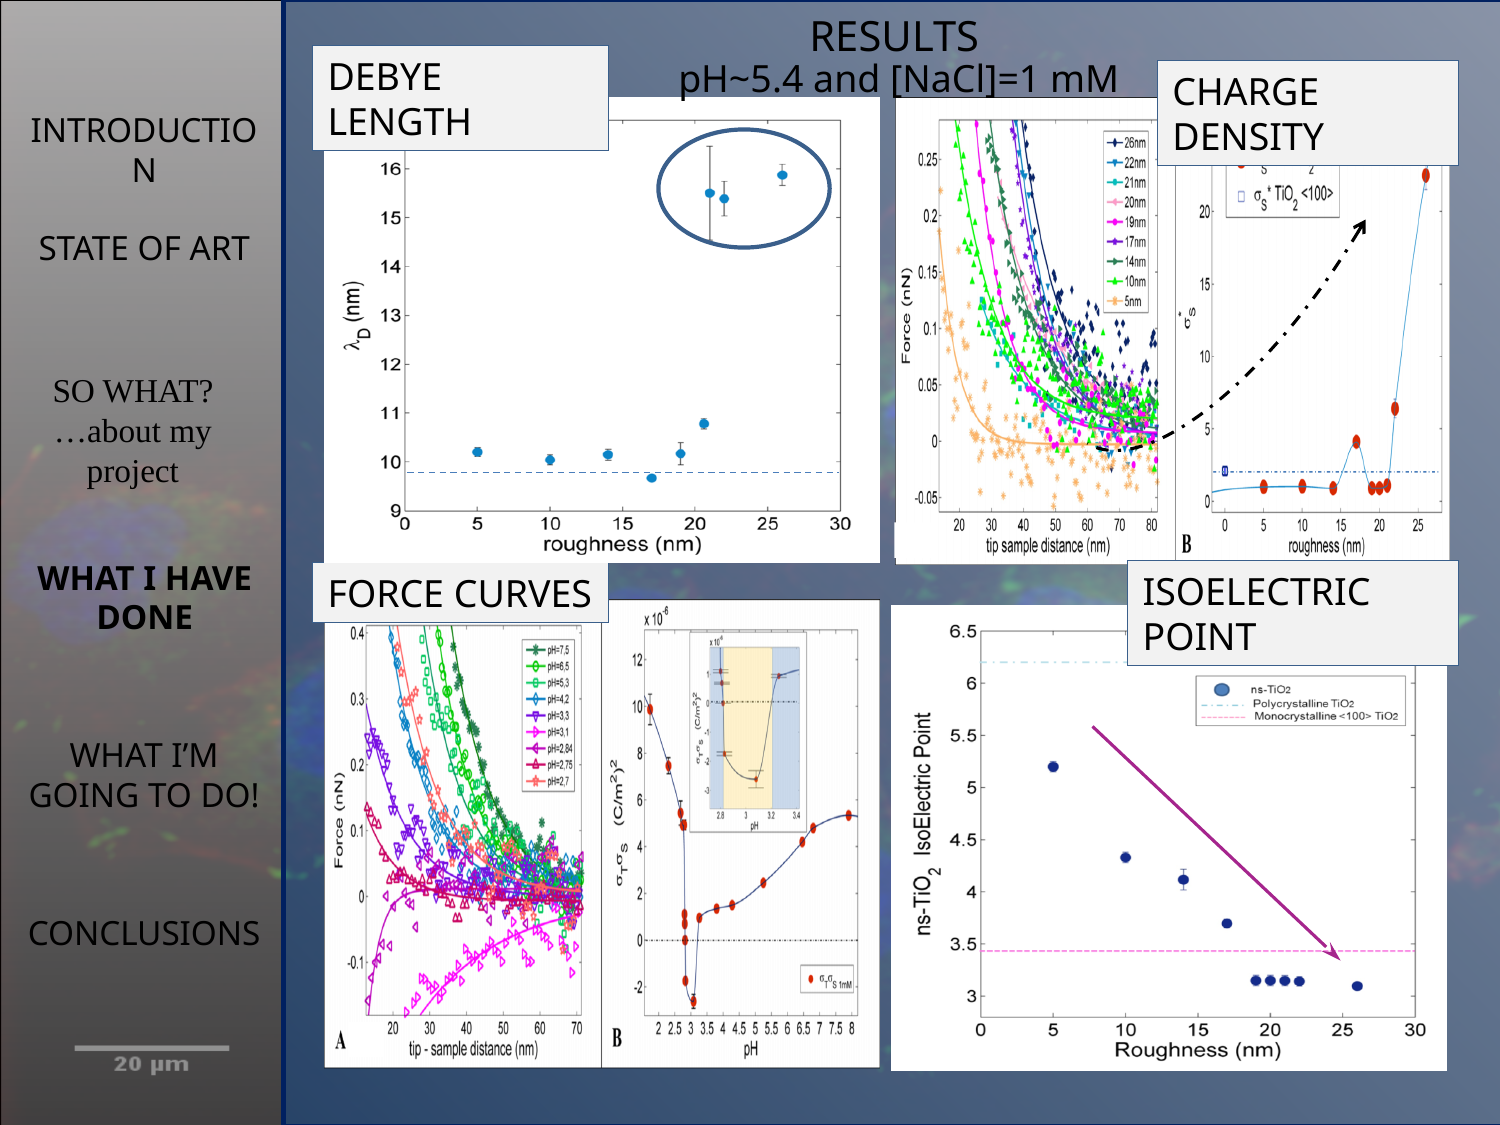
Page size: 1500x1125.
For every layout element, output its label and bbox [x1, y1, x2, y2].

text_box [891, 0, 1459, 560]
text_box [0, 0, 1500, 1125]
text_box [312, 45, 881, 563]
text_box [312, 569, 881, 1071]
text_box [891, 560, 1459, 1071]
